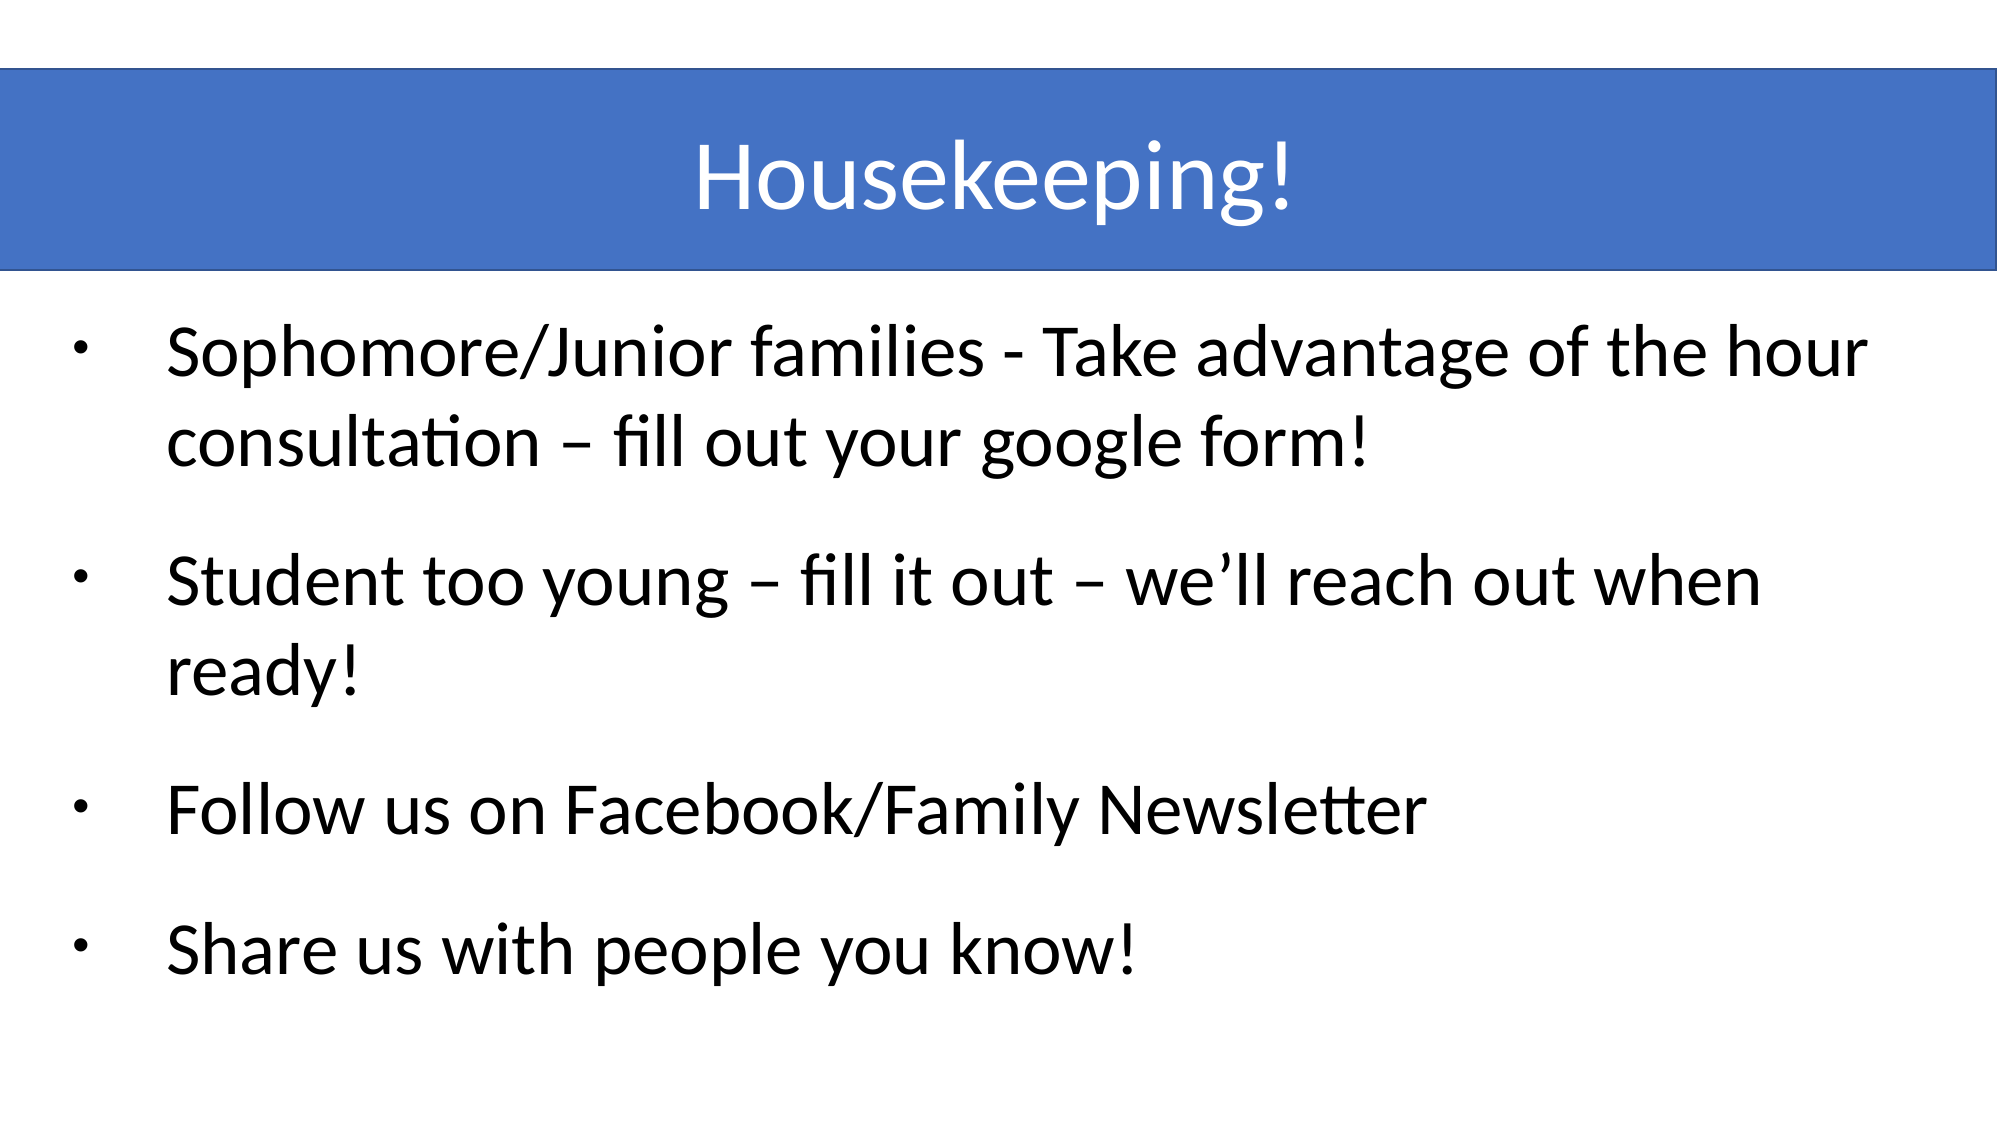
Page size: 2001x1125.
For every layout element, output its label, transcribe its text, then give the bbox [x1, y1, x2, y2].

text_box Sophomore/Junior families - Take advantage of the hour consultation – fill out your google form! Student too young – fill it out – we’ll reach out when ready! Follow us on Facebook/Family Newsletter Share us with people you know! [57, 294, 1939, 1033]
text_box Housekeeping! [0, 68, 1997, 271]
